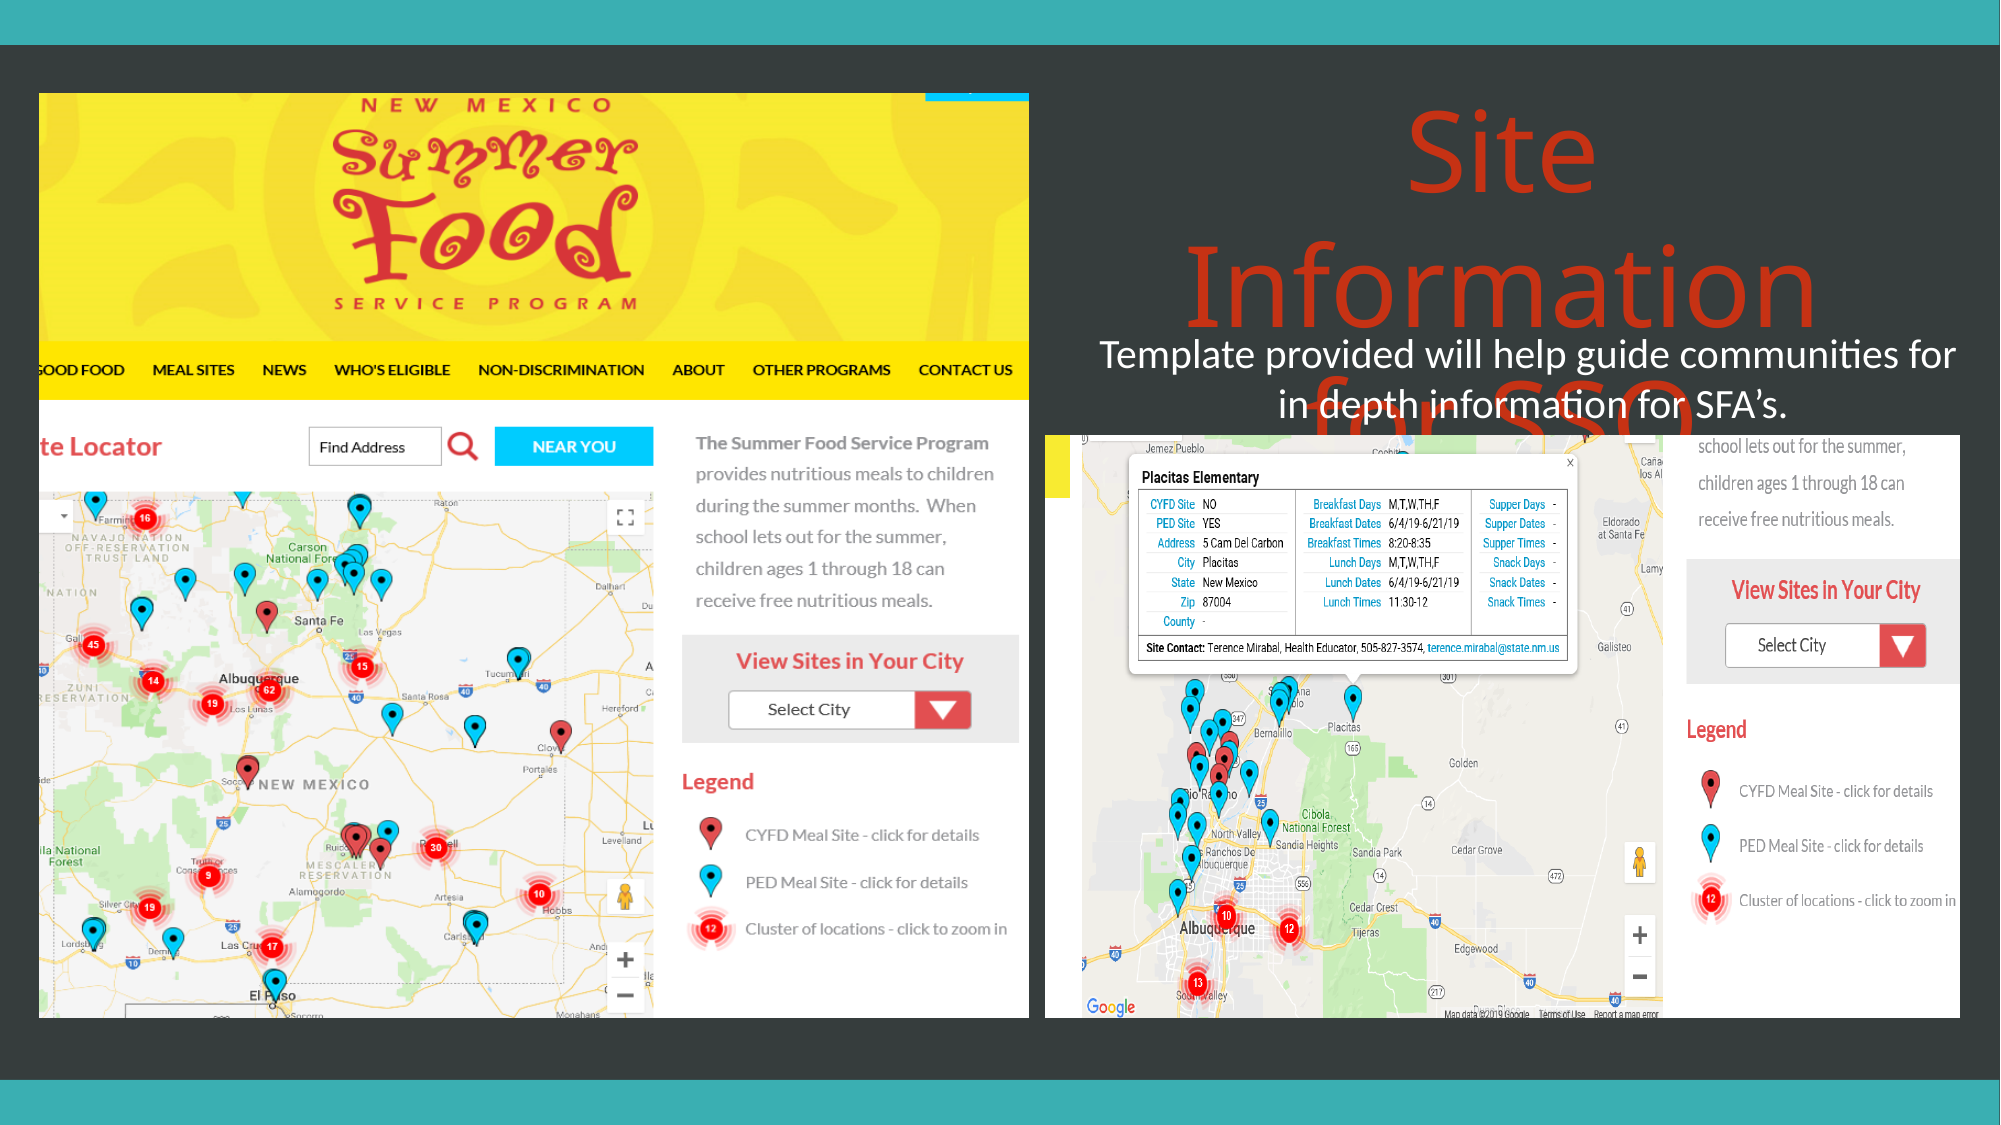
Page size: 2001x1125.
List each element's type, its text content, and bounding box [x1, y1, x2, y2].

text_box Site Information for SSO [1079, 72, 1926, 435]
picture [1045, 435, 1960, 1018]
text_box Template provided will help guide communities for in depth information for SFA’s. [1084, 319, 1973, 435]
picture [39, 93, 1029, 1018]
